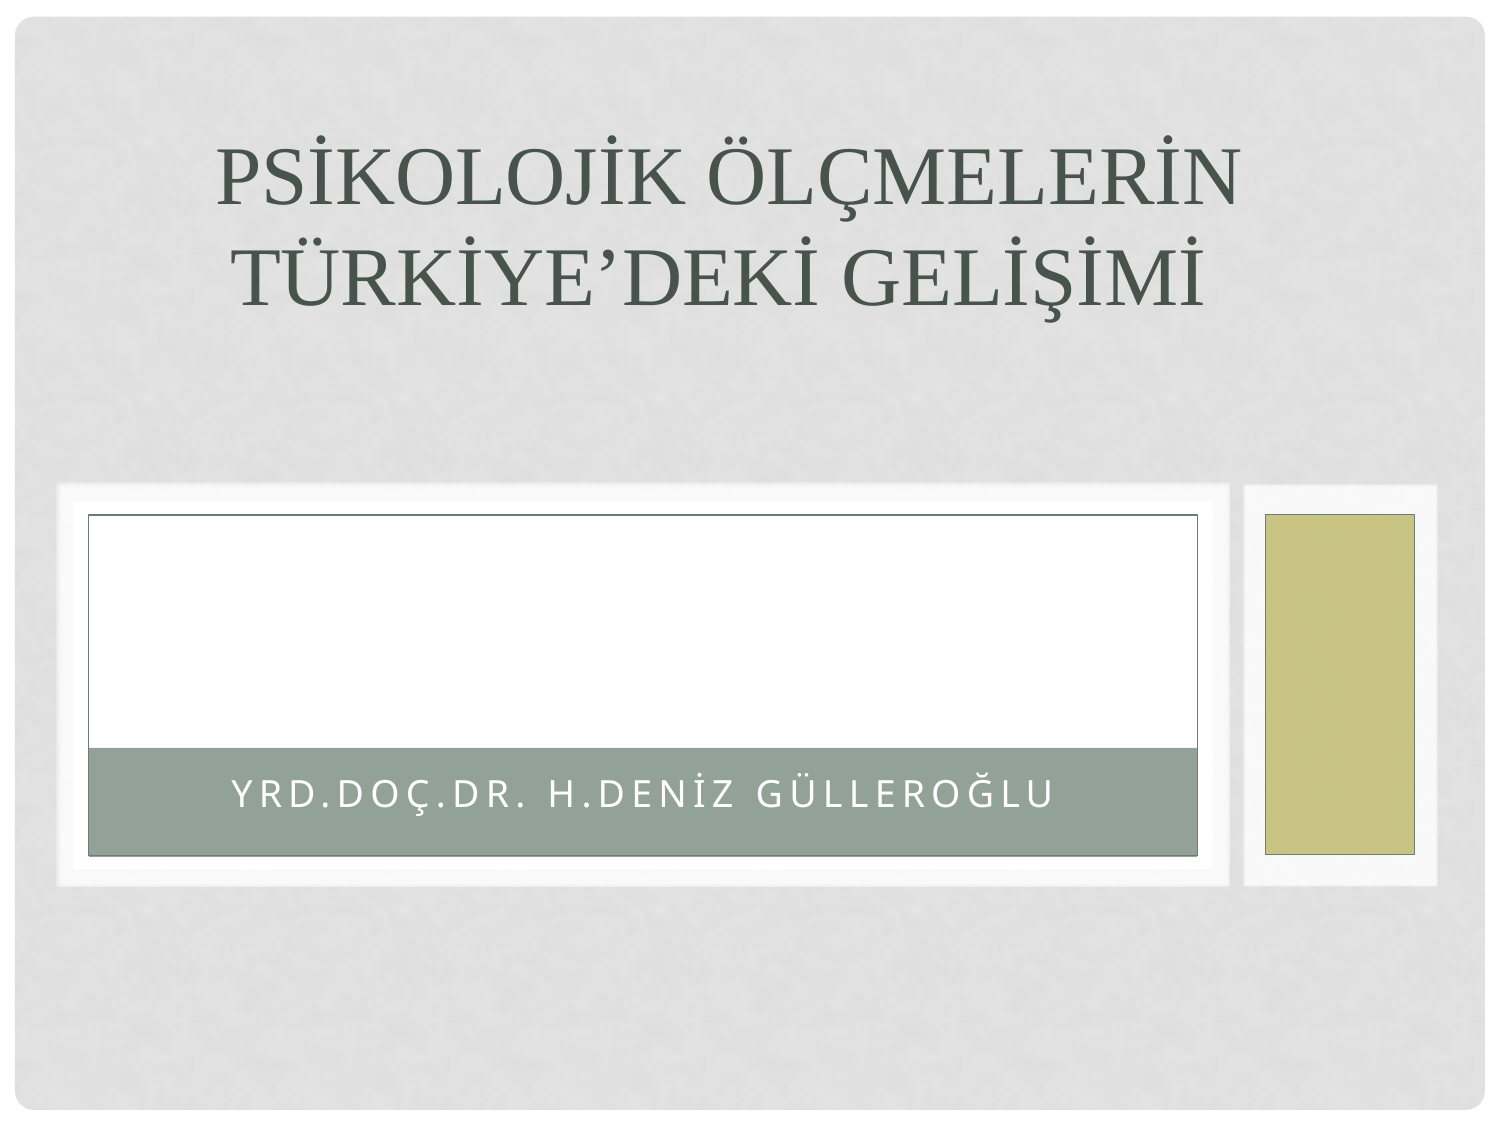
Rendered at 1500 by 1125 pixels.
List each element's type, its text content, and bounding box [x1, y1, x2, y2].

subtitle YRD.DOÇ.DR. H.DENİZ GÜLLEROĞLU [105, 762, 1181, 838]
title Psikolojik Ölçmelerin Türkiye’deki Gelişimi [105, 129, 1353, 330]
